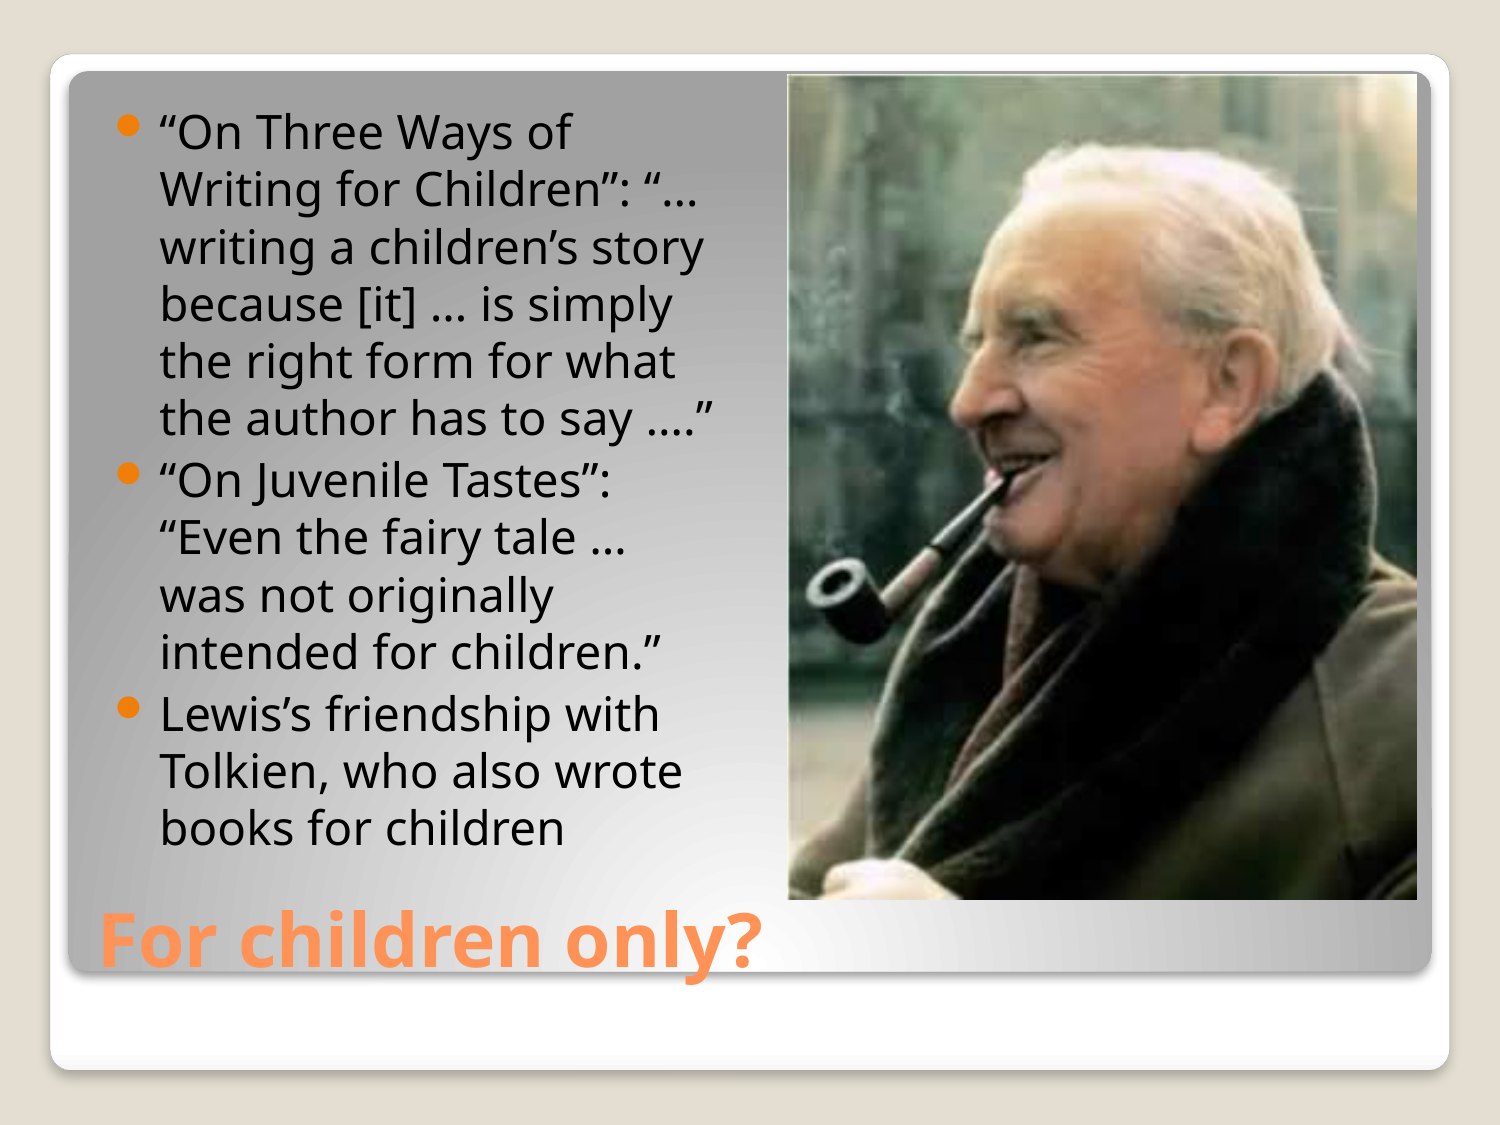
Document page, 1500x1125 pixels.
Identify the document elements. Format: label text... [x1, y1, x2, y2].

picture [787, 74, 1417, 901]
title For children only? [82, 817, 1425, 991]
list “On Three Ways of Writing for Children”: “… writing a children’s story because [it] … is simply the right form for what the author has to say ….” “On Juvenile Tastes”: “Even the fairy tale … was not originally intended for children.” Lewis’s friendship with Tolkien, who also wrote books for children [84, 86, 730, 875]
